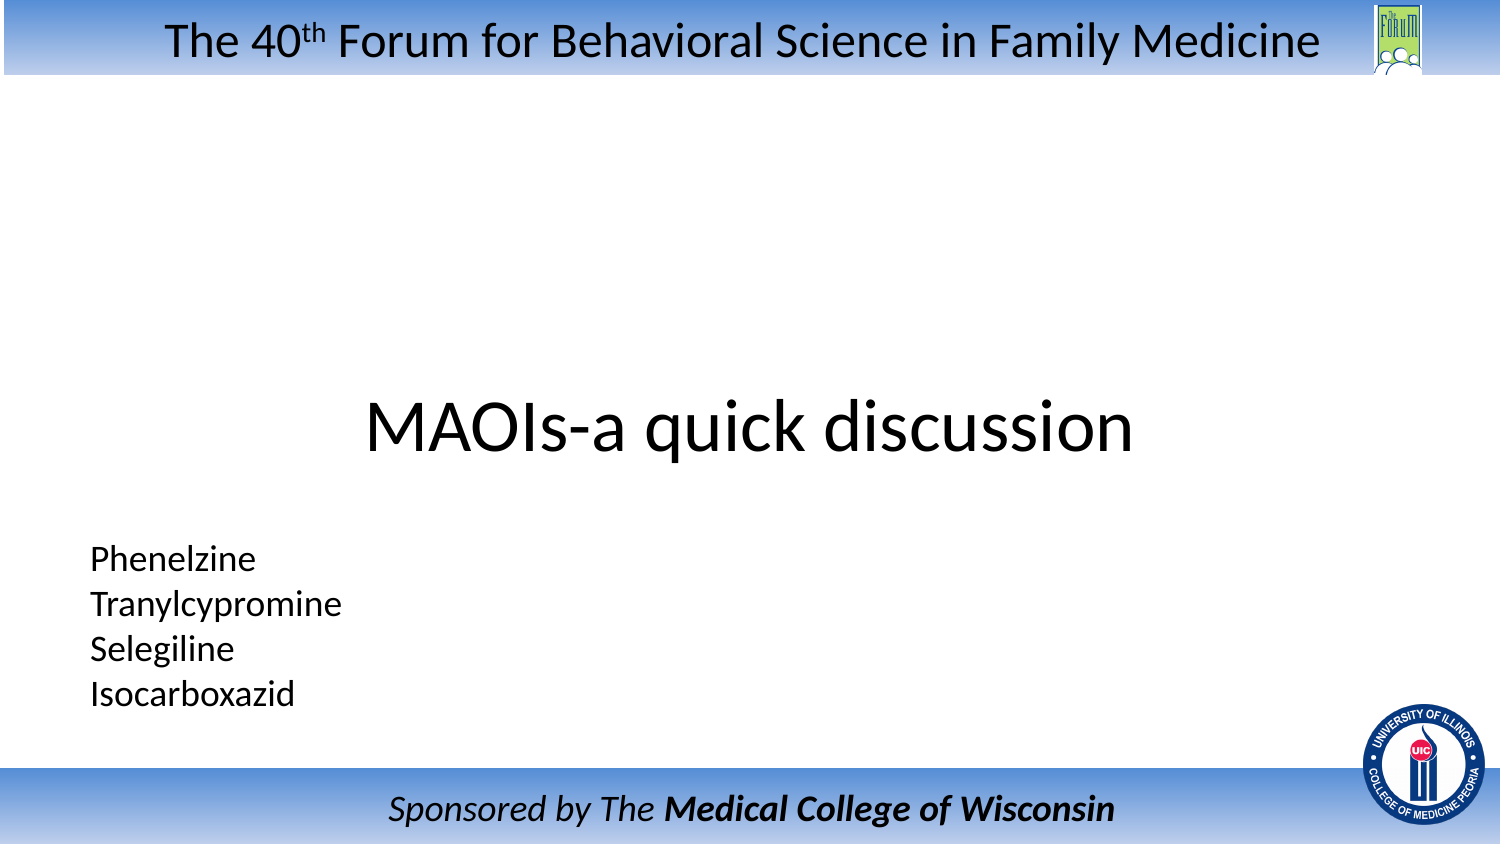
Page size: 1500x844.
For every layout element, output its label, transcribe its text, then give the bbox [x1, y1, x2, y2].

picture [1363, 703, 1487, 827]
picture [1374, 5, 1422, 75]
text_box Phenelzine Tranylcypromine Selegiline Isocarboxazid [75, 519, 662, 778]
title MAOIs-a quick discussion [51, 352, 1449, 491]
